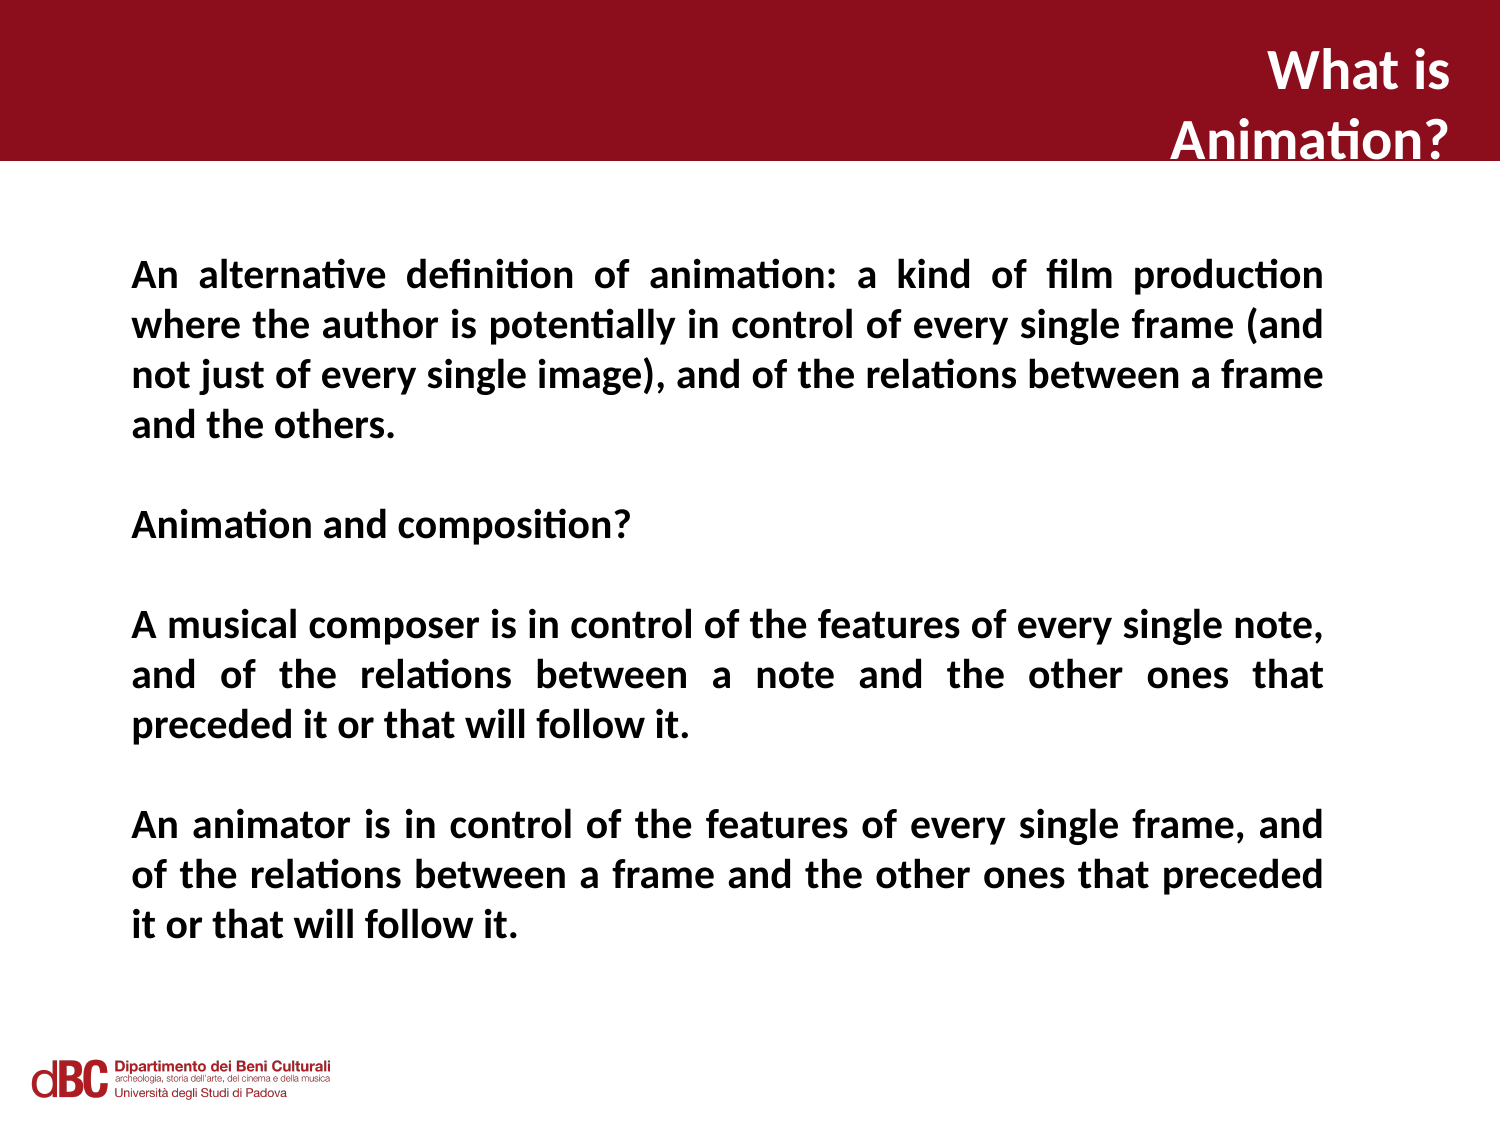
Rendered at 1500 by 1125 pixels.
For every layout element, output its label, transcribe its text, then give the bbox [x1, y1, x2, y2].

text_box [0, 0, 1500, 161]
picture [29, 1058, 337, 1104]
text_box What is Animation? [973, 31, 1451, 102]
text_box An alternative definition of animation: a kind of film production where the author is potentially in control of every single frame (and not just of every single image), and of the relations between a frame and the others. Animation and composition? A musical composer is in control of the features of every single note, and of the relations between a note and the other ones that preceded it or that will follow it. An animator is in control of the features of every single frame, and of the relations between a frame and the other ones that preceded it or that will follow it. [123, 184, 1333, 1015]
